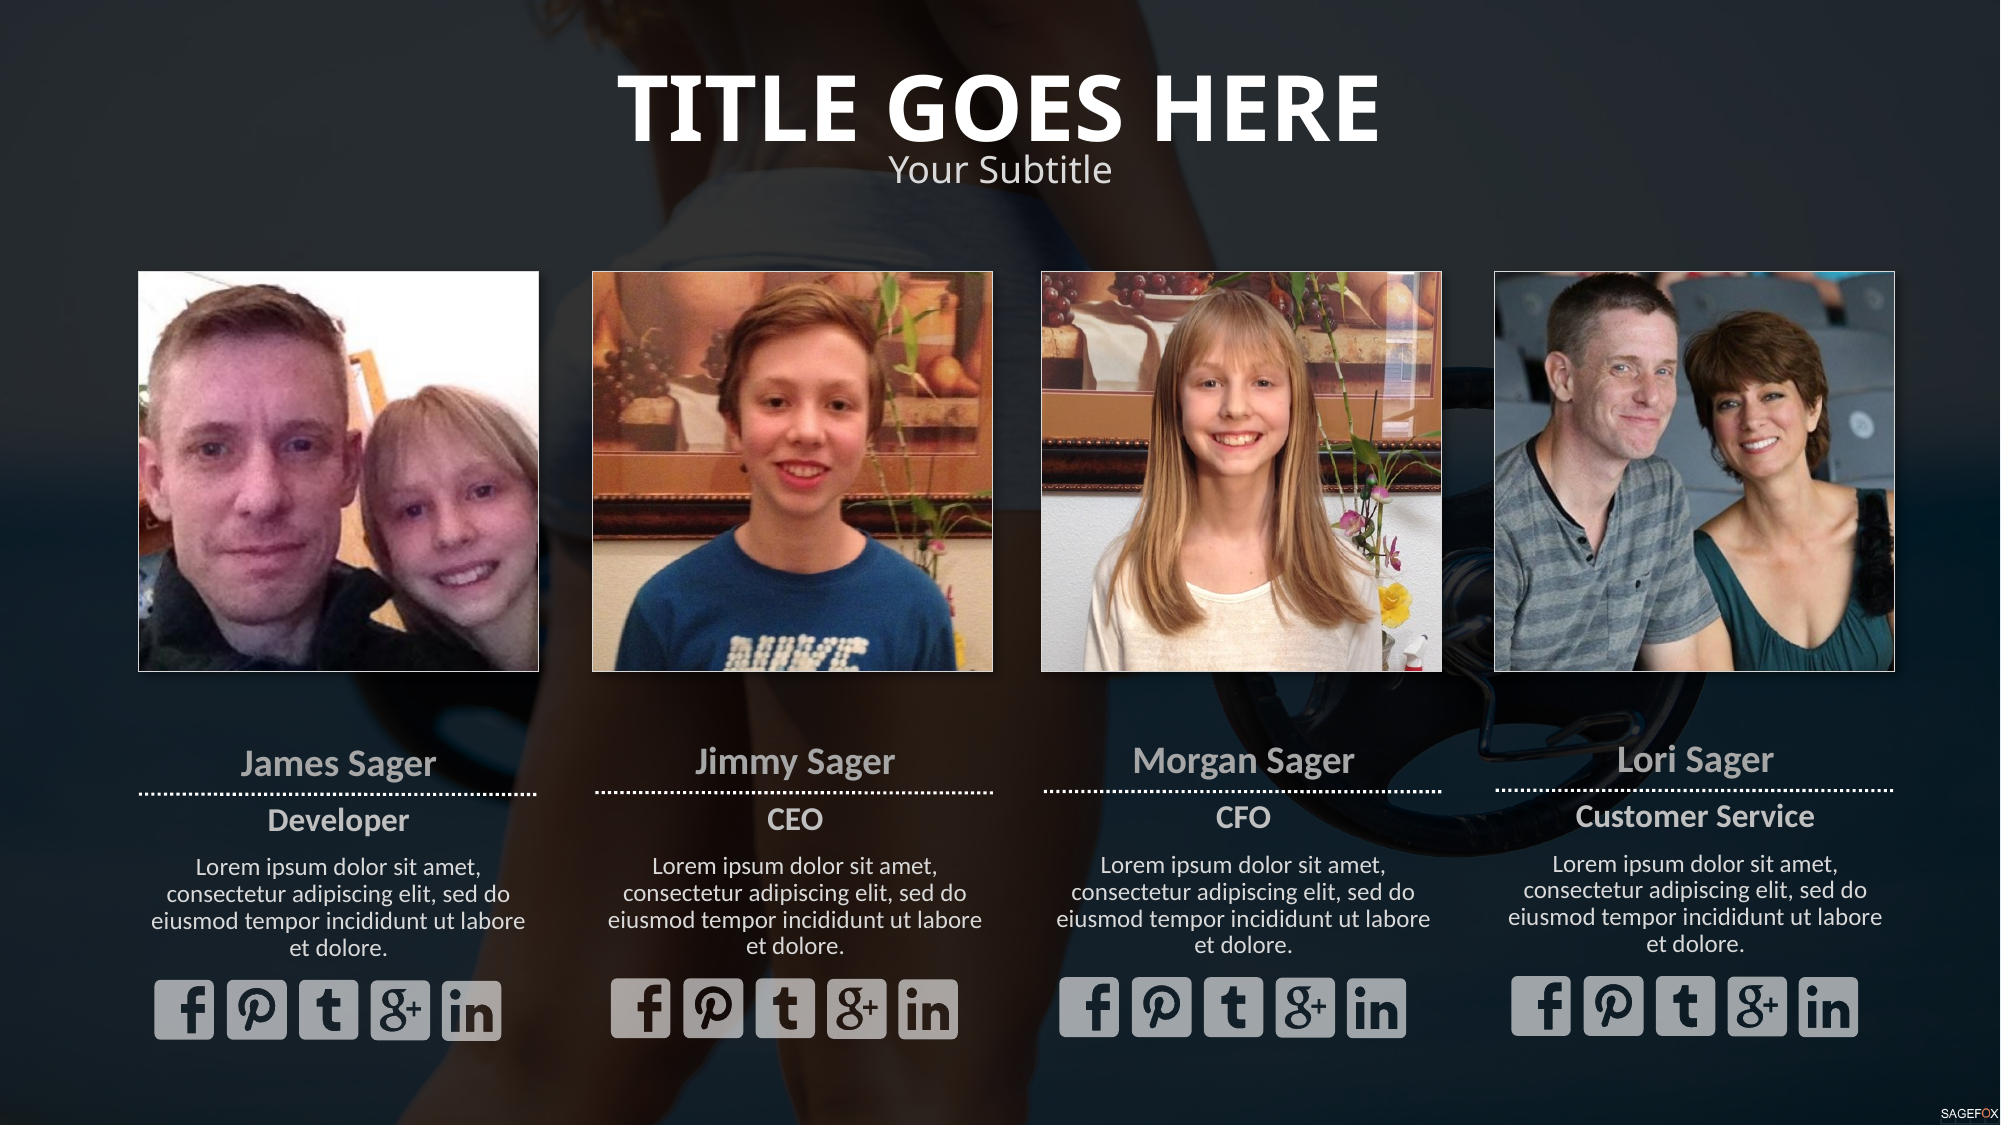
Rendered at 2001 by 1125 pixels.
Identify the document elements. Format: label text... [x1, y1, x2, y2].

text_box [591, 270, 993, 672]
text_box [1511, 976, 1859, 1038]
text_box CFO [1068, 797, 1419, 840]
text_box Lori Sager [1520, 738, 1871, 781]
text_box CEO [620, 798, 971, 841]
picture [0, 0, 2001, 1125]
text_box James Sager [163, 742, 514, 785]
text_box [154, 979, 502, 1041]
text_box Jimmy Sager [620, 740, 971, 784]
text_box Lorem ipsum dolor sit amet, consectetur adipiscing elit, sed do eiusmod tempor incididunt ut labore et dolore. [138, 854, 539, 968]
text_box Customer Service [1520, 796, 1871, 839]
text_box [548, 42, 1452, 199]
text_box Developer [163, 799, 514, 842]
text_box Morgan Sager [1068, 739, 1419, 782]
text_box [1494, 271, 1896, 673]
text_box Lorem ipsum dolor sit amet, consectetur adipiscing elit, sed do eiusmod tempor incididunt ut labore et dolore. [1043, 851, 1444, 965]
text_box [1040, 270, 1442, 672]
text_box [1059, 977, 1407, 1039]
text_box [138, 270, 540, 672]
text_box Lorem ipsum dolor sit amet, consectetur adipiscing elit, sed do eiusmod tempor incididunt ut labore et dolore. [1495, 850, 1896, 964]
text_box Lorem ipsum dolor sit amet, consectetur adipiscing elit, sed do eiusmod tempor incididunt ut labore et dolore. [595, 852, 996, 966]
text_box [610, 978, 958, 1040]
